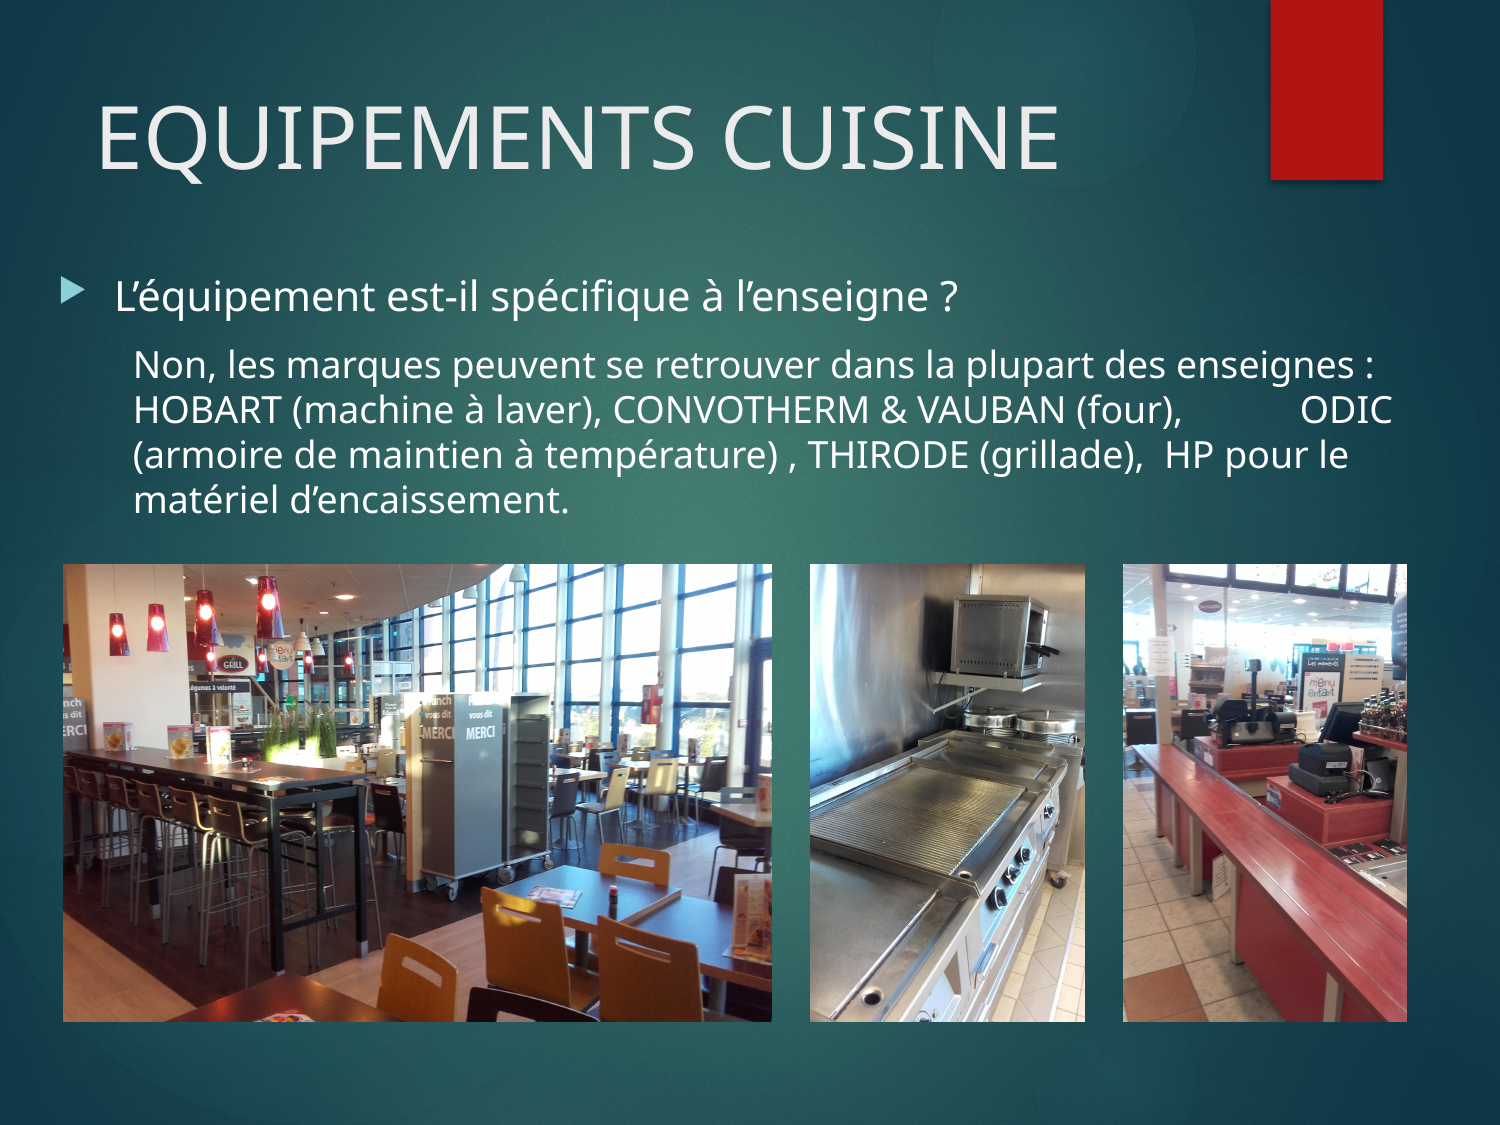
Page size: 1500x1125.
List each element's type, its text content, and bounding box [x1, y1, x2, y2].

picture [1123, 564, 1408, 1023]
picture [810, 564, 1085, 1023]
list L’équipement est-il spécifique à l’enseigne ? Non, les marques peuvent se retrouver dans la plupart des enseignes : HOBART (machine à laver), CONVOTHERM & VAUBAN (four), ODIC (armoire de maintien à température) , THIRODE (grillade), HP pour le matériel d’encaissement. [42, 262, 1457, 1005]
picture [62, 564, 772, 1023]
title EQUIPEMENTS CUISINE [79, 74, 1237, 262]
